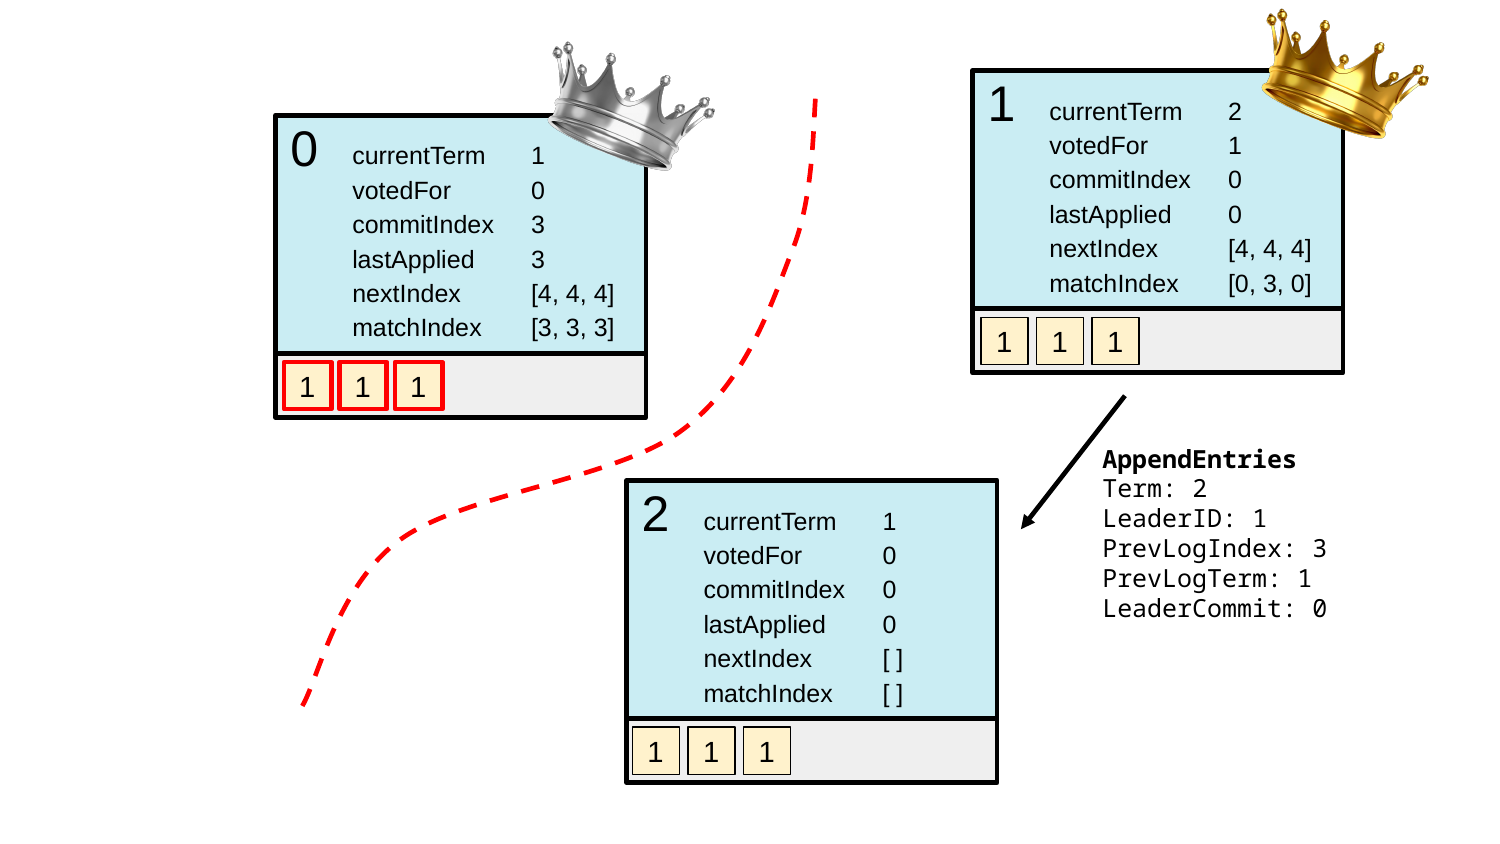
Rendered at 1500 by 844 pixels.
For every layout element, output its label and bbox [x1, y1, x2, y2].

text_box [1020, 395, 1378, 636]
text_box [626, 466, 998, 783]
text_box [275, 101, 647, 418]
text_box [302, 85, 817, 706]
picture [534, 33, 720, 184]
picture [1250, 0, 1434, 152]
text_box [972, 56, 1344, 373]
